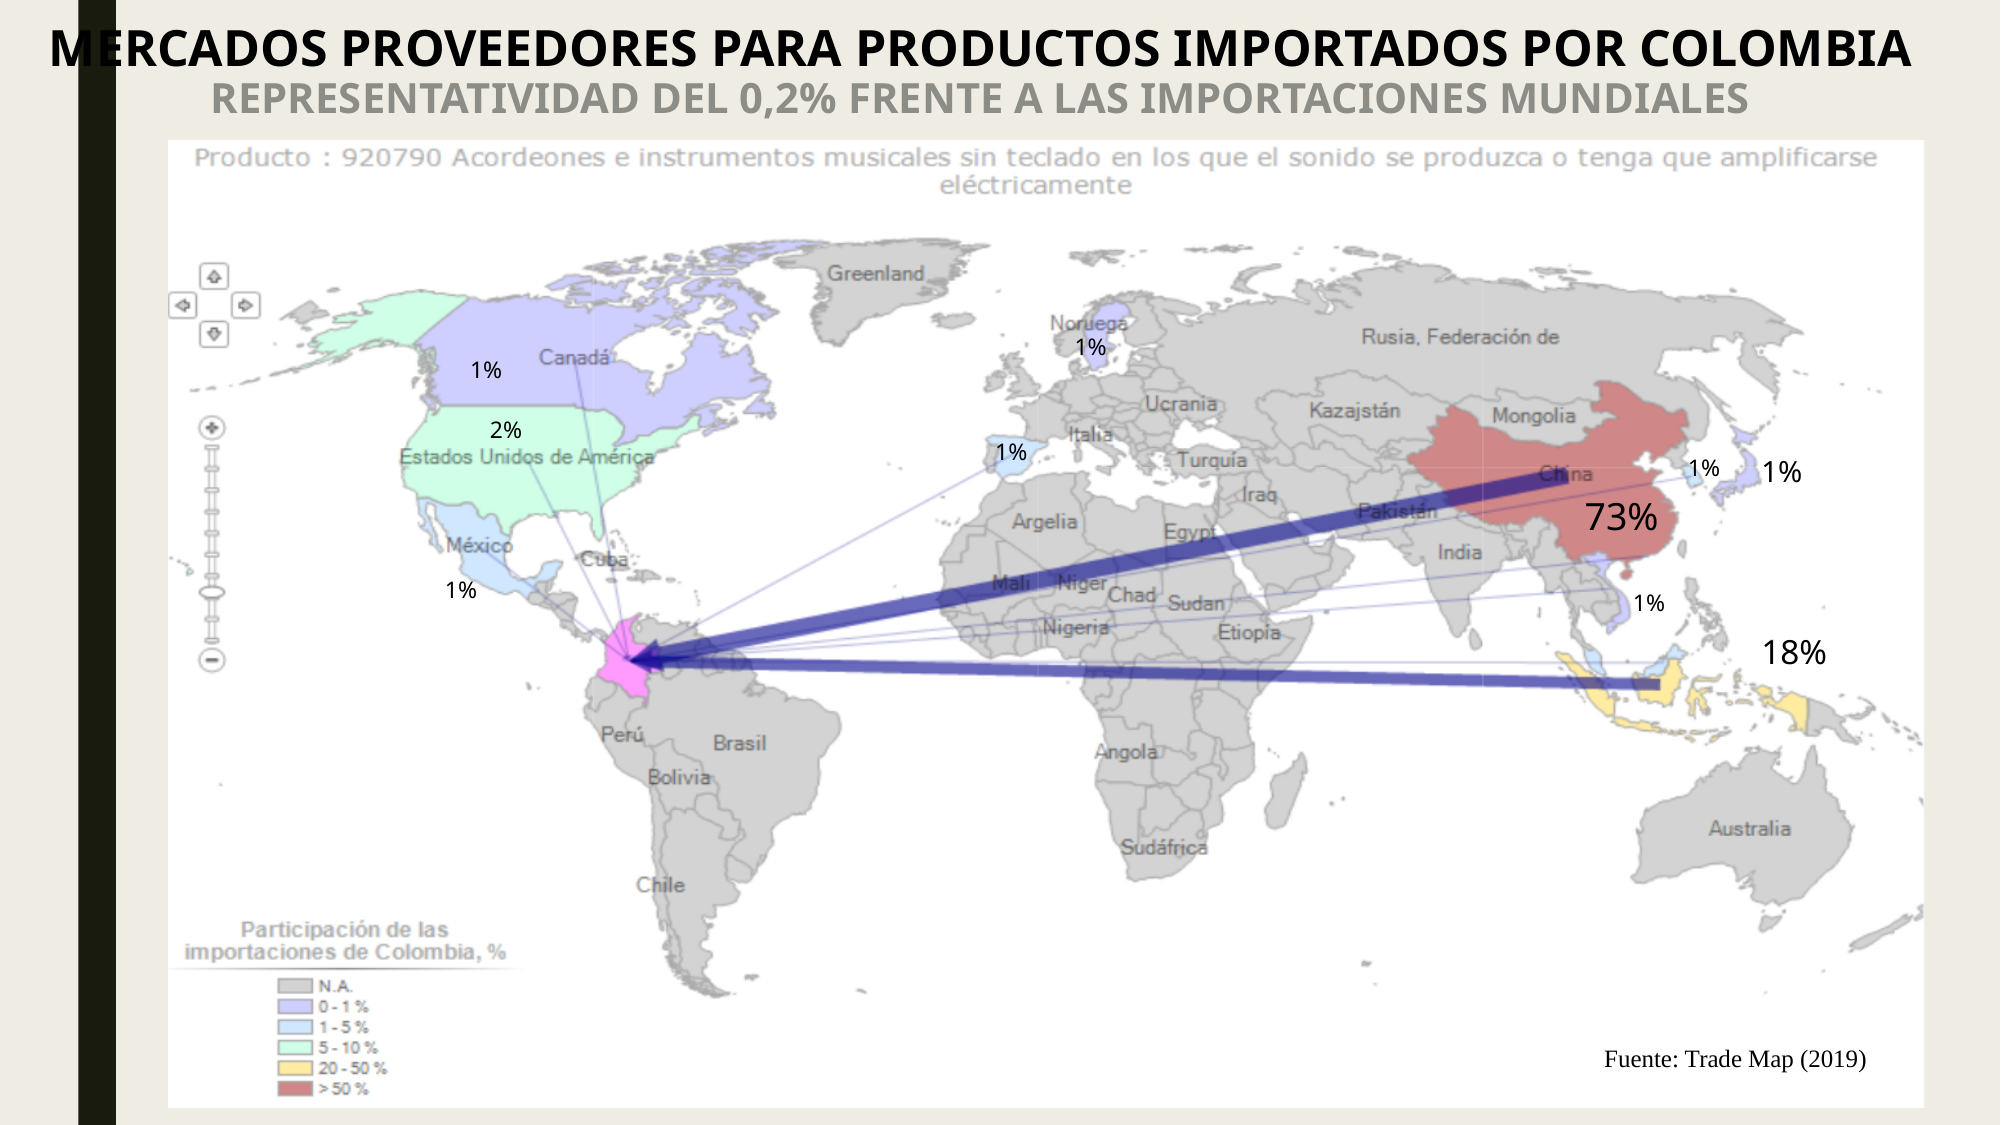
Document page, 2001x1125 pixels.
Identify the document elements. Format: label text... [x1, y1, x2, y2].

text_box Mercados proveedores para productos importados por Colombia Representatividad del 0,2% frente a las importaciones mundiales [18, 16, 1943, 159]
picture [167, 140, 1925, 1108]
